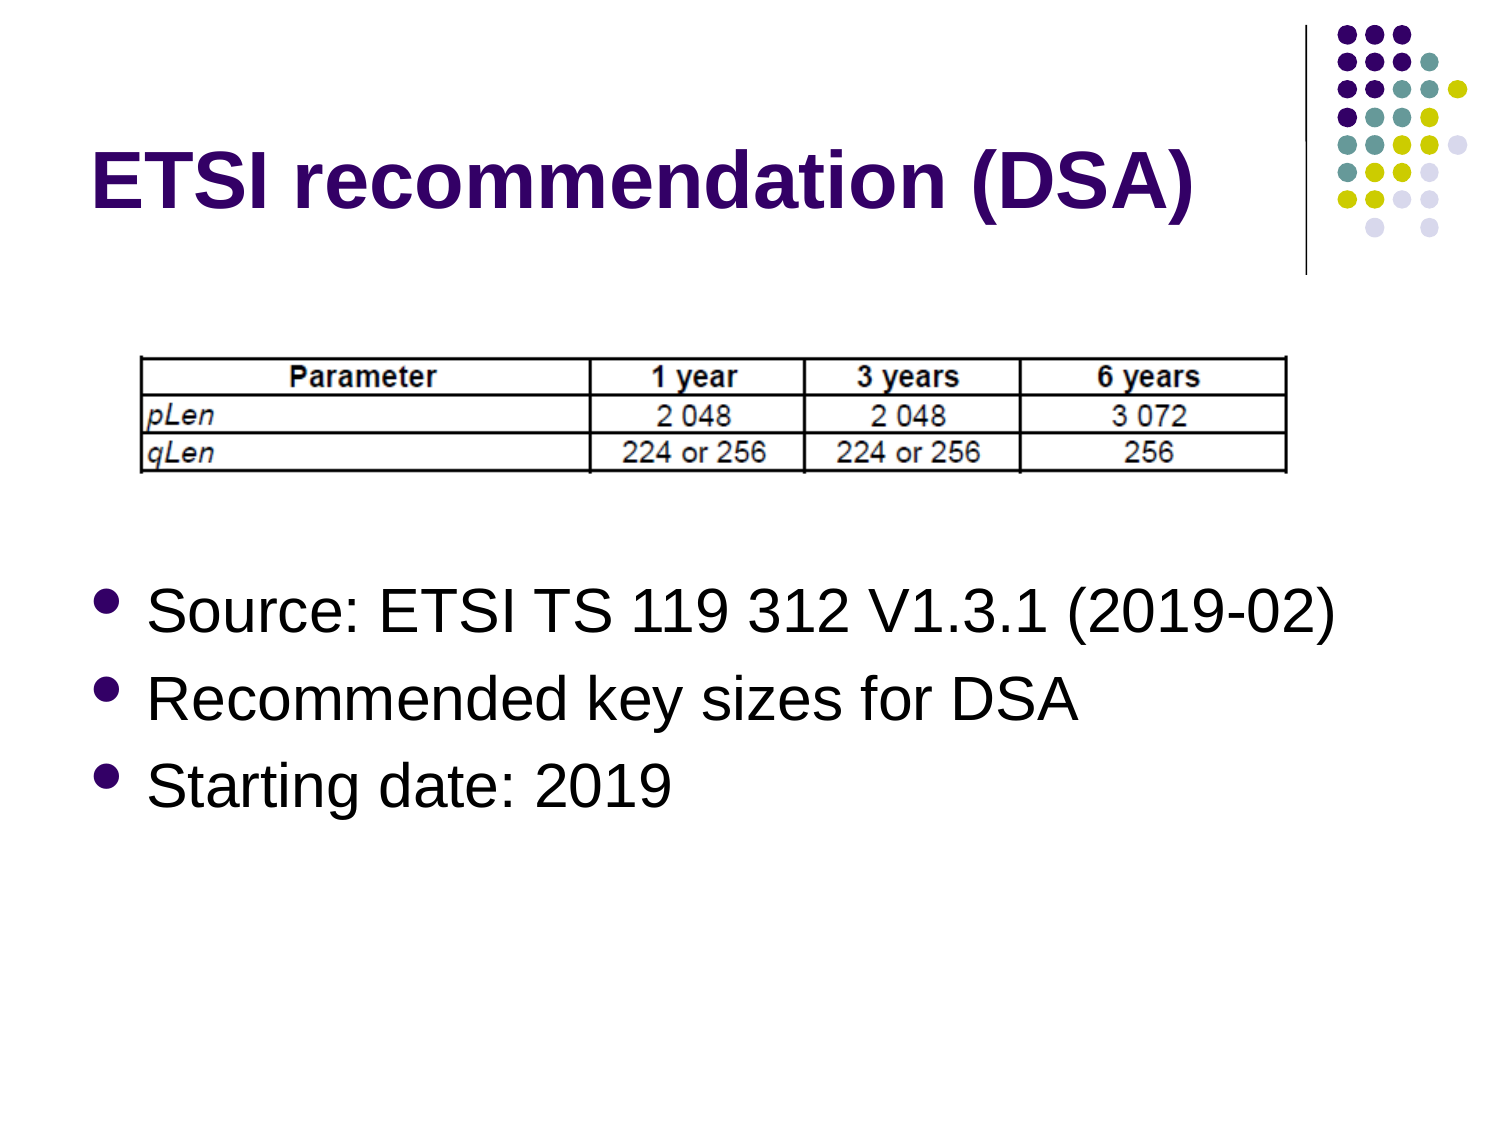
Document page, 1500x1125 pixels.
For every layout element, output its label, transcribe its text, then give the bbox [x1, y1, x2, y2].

title ETSI recommendation (DSA) [75, 20, 1313, 233]
list Source: ETSI TS 119 312 V1.3.1 (2019-02) Recommended key sizes for DSA Starting date: 2019 [75, 562, 1425, 923]
picture [112, 337, 1313, 496]
